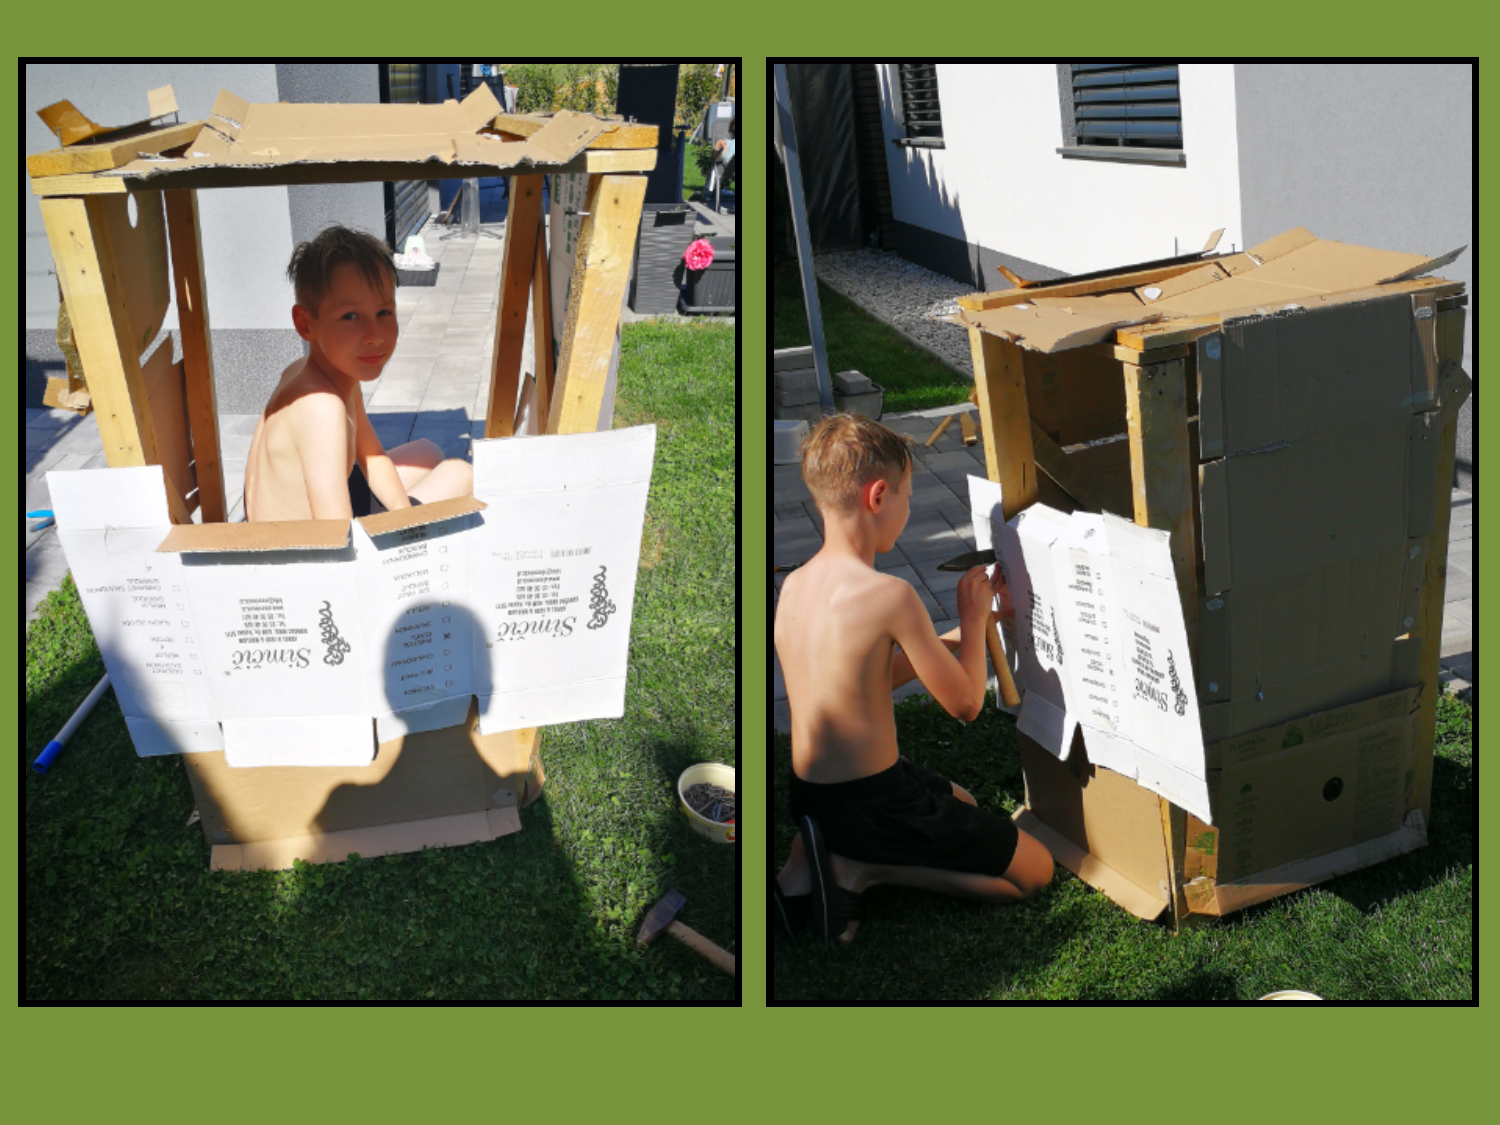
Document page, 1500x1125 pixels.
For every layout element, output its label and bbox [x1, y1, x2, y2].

picture [25, 63, 736, 1001]
picture [773, 63, 1473, 1001]
